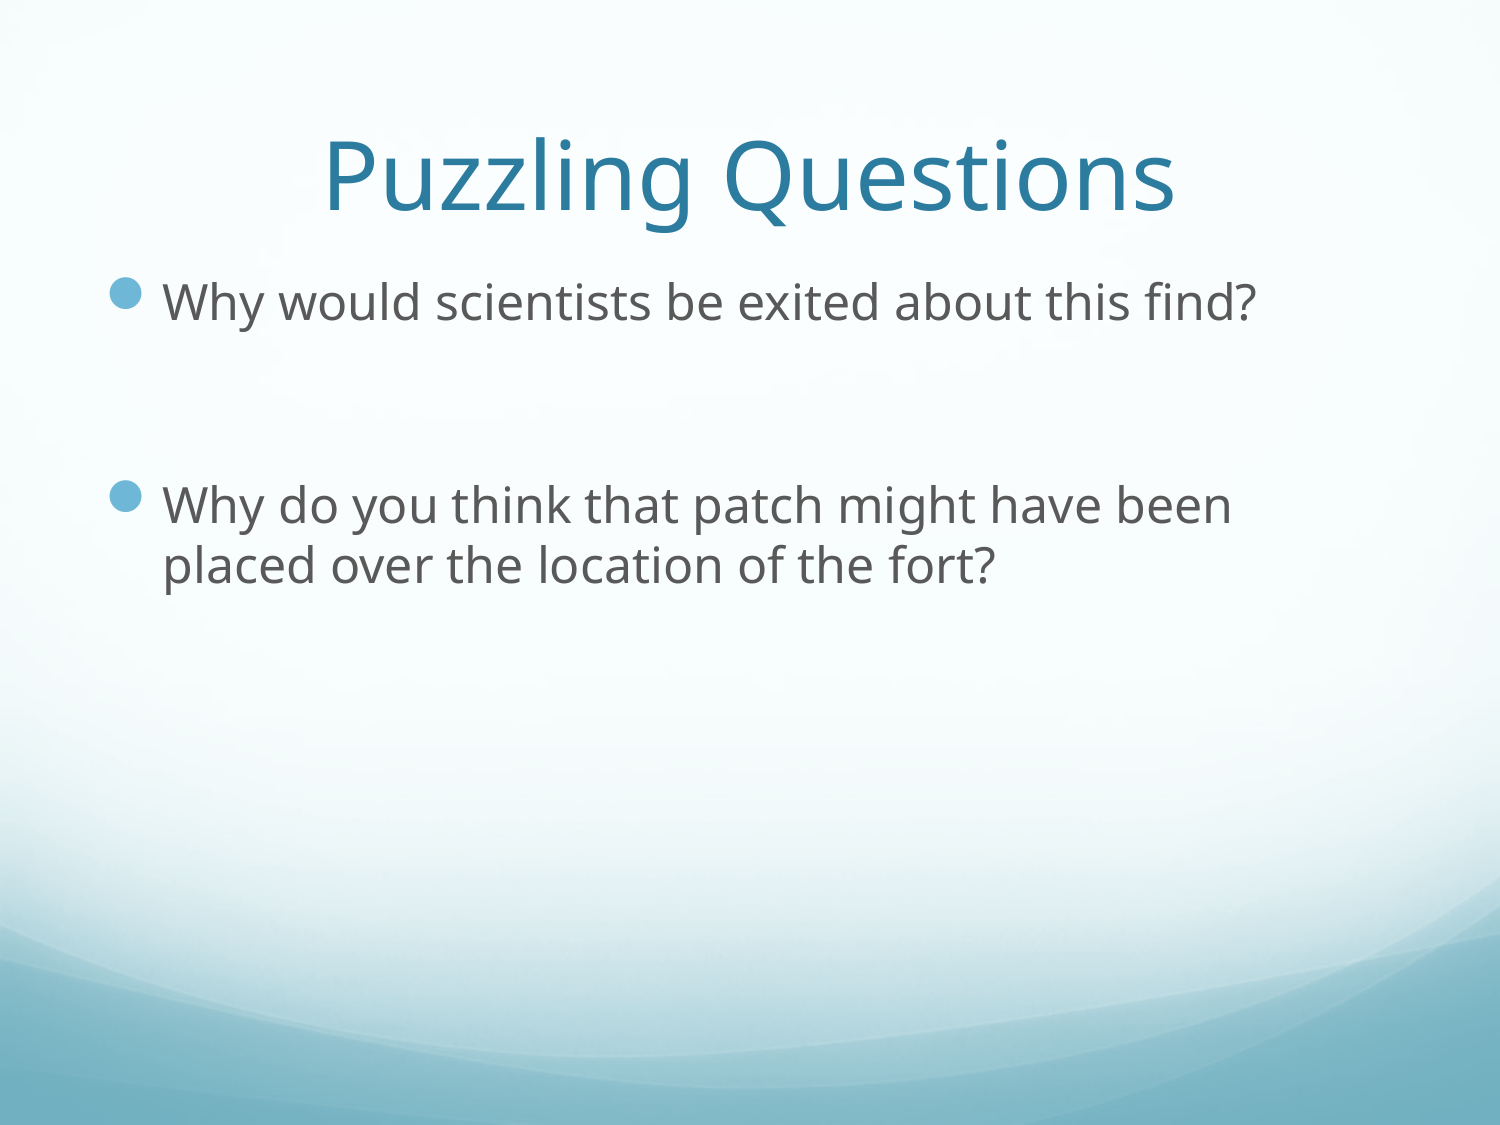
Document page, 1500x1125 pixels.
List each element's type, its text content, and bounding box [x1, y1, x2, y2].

title Puzzling Questions [90, 17, 1410, 237]
list Why would scientists be exited about this find? Why do you think that patch might have been placed over the location of the fort? [90, 262, 1410, 975]
